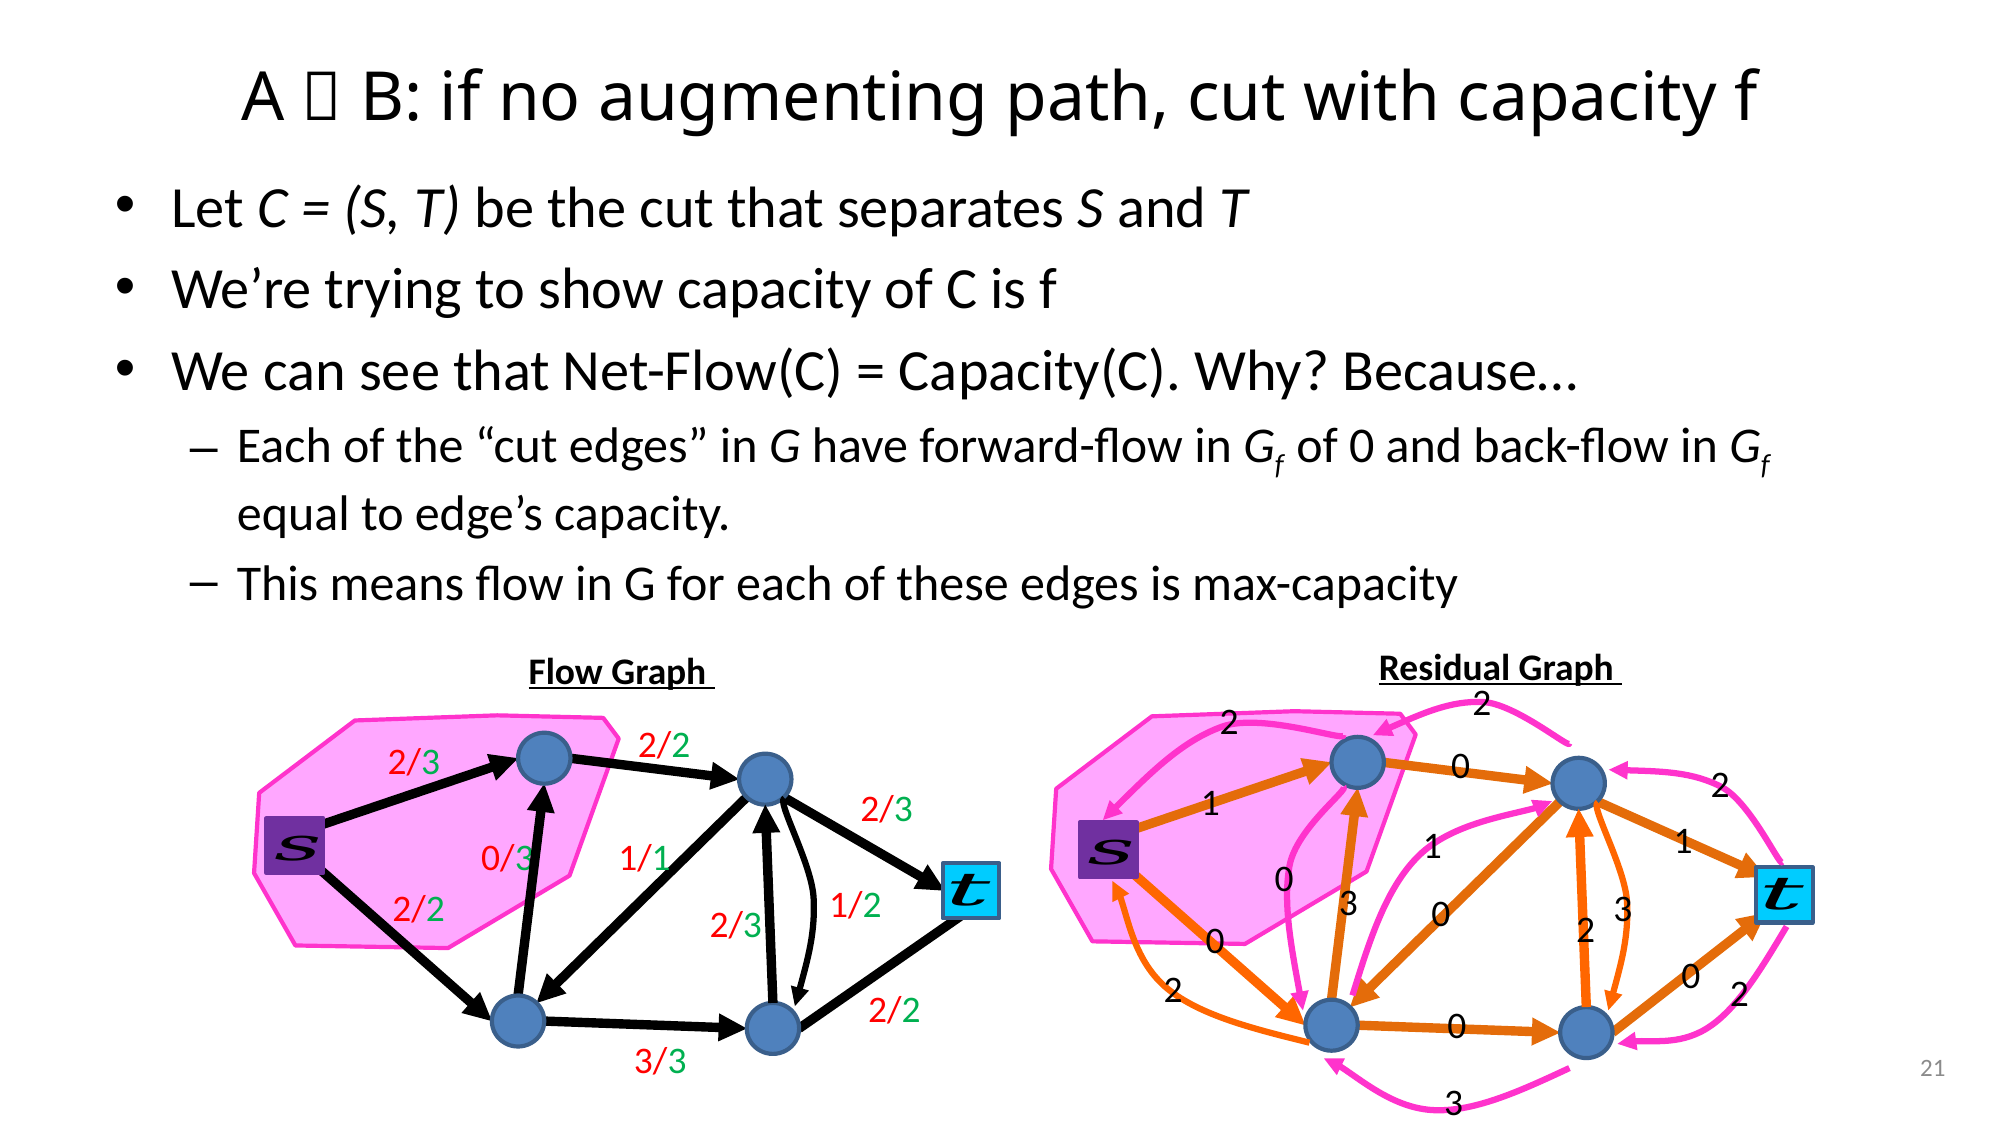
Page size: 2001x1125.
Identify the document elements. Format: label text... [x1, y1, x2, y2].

list Let C = (S, T) be the cut that separates S and T We’re trying to show capacity of C is f We can see that Net-Flow(C) = Capacity(C). Why? Because… Each of the “cut edges” in G have forward-flow in Gf of 0 and back-flow in Gf equal to edge’s capacity. This means flow in G for each of these edges is max-capacity [99, 161, 1900, 1005]
text_box [251, 787, 263, 893]
text_box [1048, 771, 1076, 917]
slide_number 21 [1817, 1036, 1961, 1097]
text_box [1081, 670, 1811, 1125]
title A  B: if no augmenting path, cut with capacity f [99, 24, 1900, 161]
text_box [268, 712, 998, 1090]
